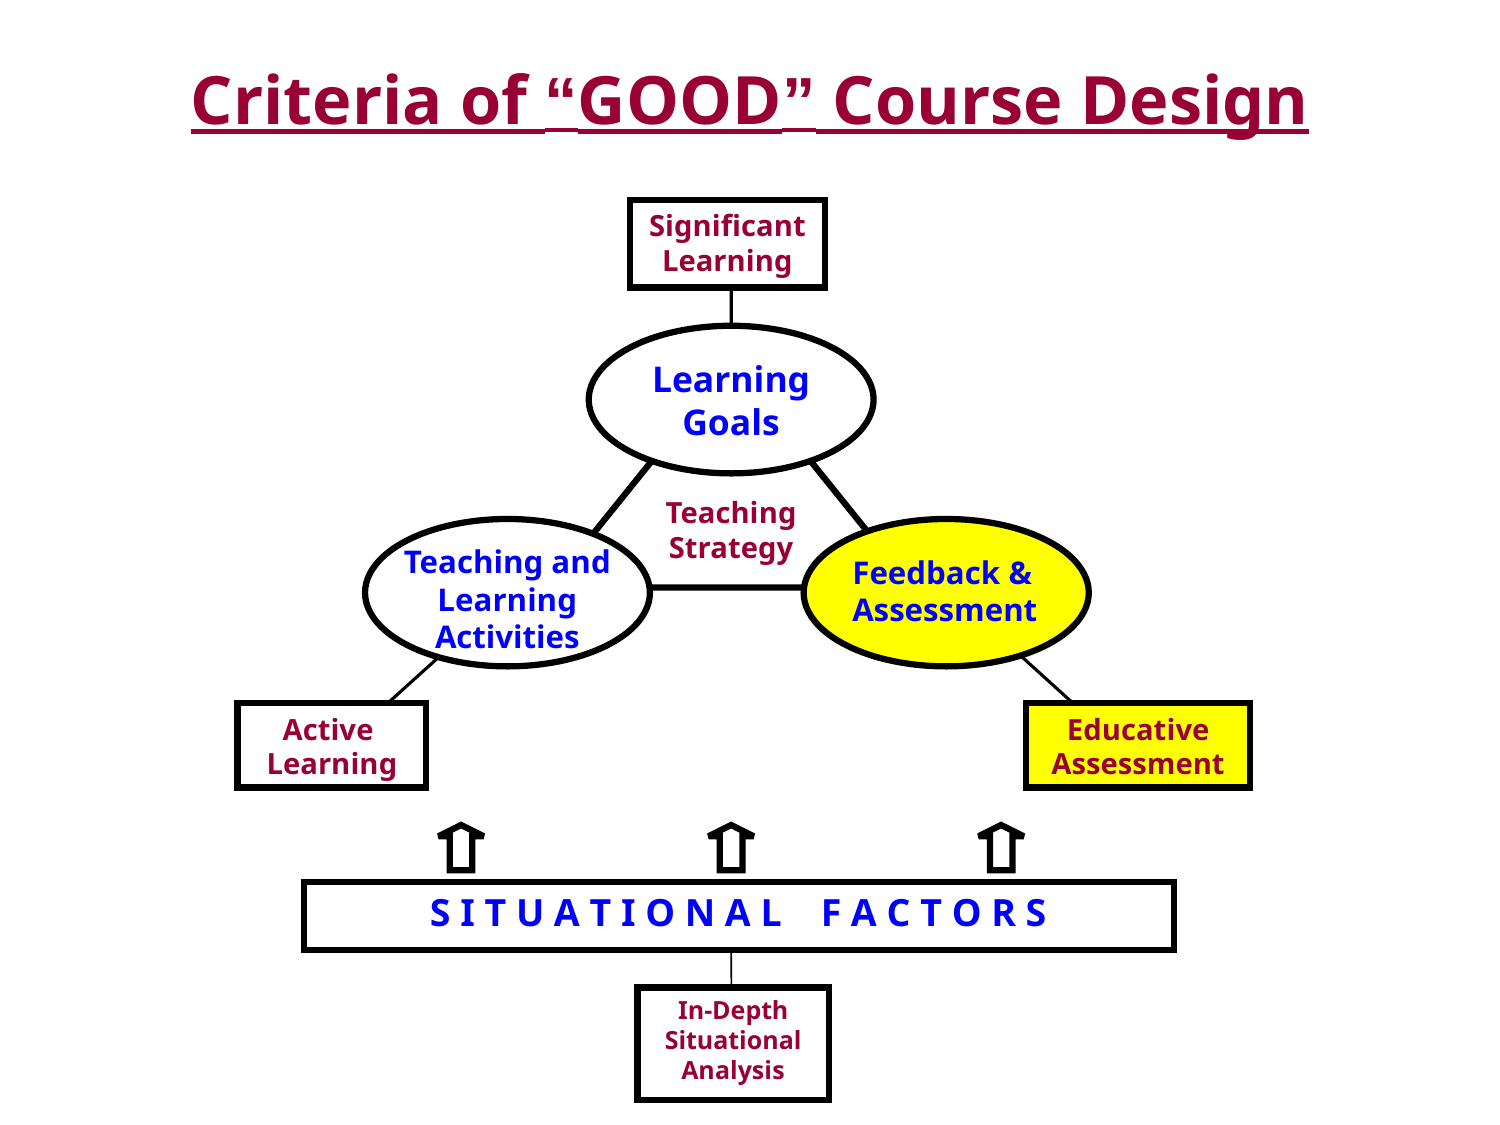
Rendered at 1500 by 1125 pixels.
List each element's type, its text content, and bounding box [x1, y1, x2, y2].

text_box [978, 825, 1024, 871]
text_box Active Learning [237, 703, 427, 788]
text_box [606, 495, 624, 517]
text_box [803, 518, 1090, 667]
text_box [630, 482, 832, 487]
text_box [655, 573, 798, 588]
text_box S I T U A T I O N A L F A C T O R S [303, 881, 1174, 950]
text_box [838, 495, 856, 517]
text_box [708, 825, 754, 871]
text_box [588, 325, 874, 474]
text_box Teaching Strategy [624, 487, 838, 573]
text_box Educative Assessment [1026, 703, 1250, 788]
text_box Significant Learning [630, 199, 825, 288]
title Criteria of “GOOD” Course Design [159, 50, 1341, 150]
text_box [438, 825, 484, 871]
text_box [364, 518, 651, 667]
text_box In-Depth Situational Analysis [637, 987, 830, 1100]
